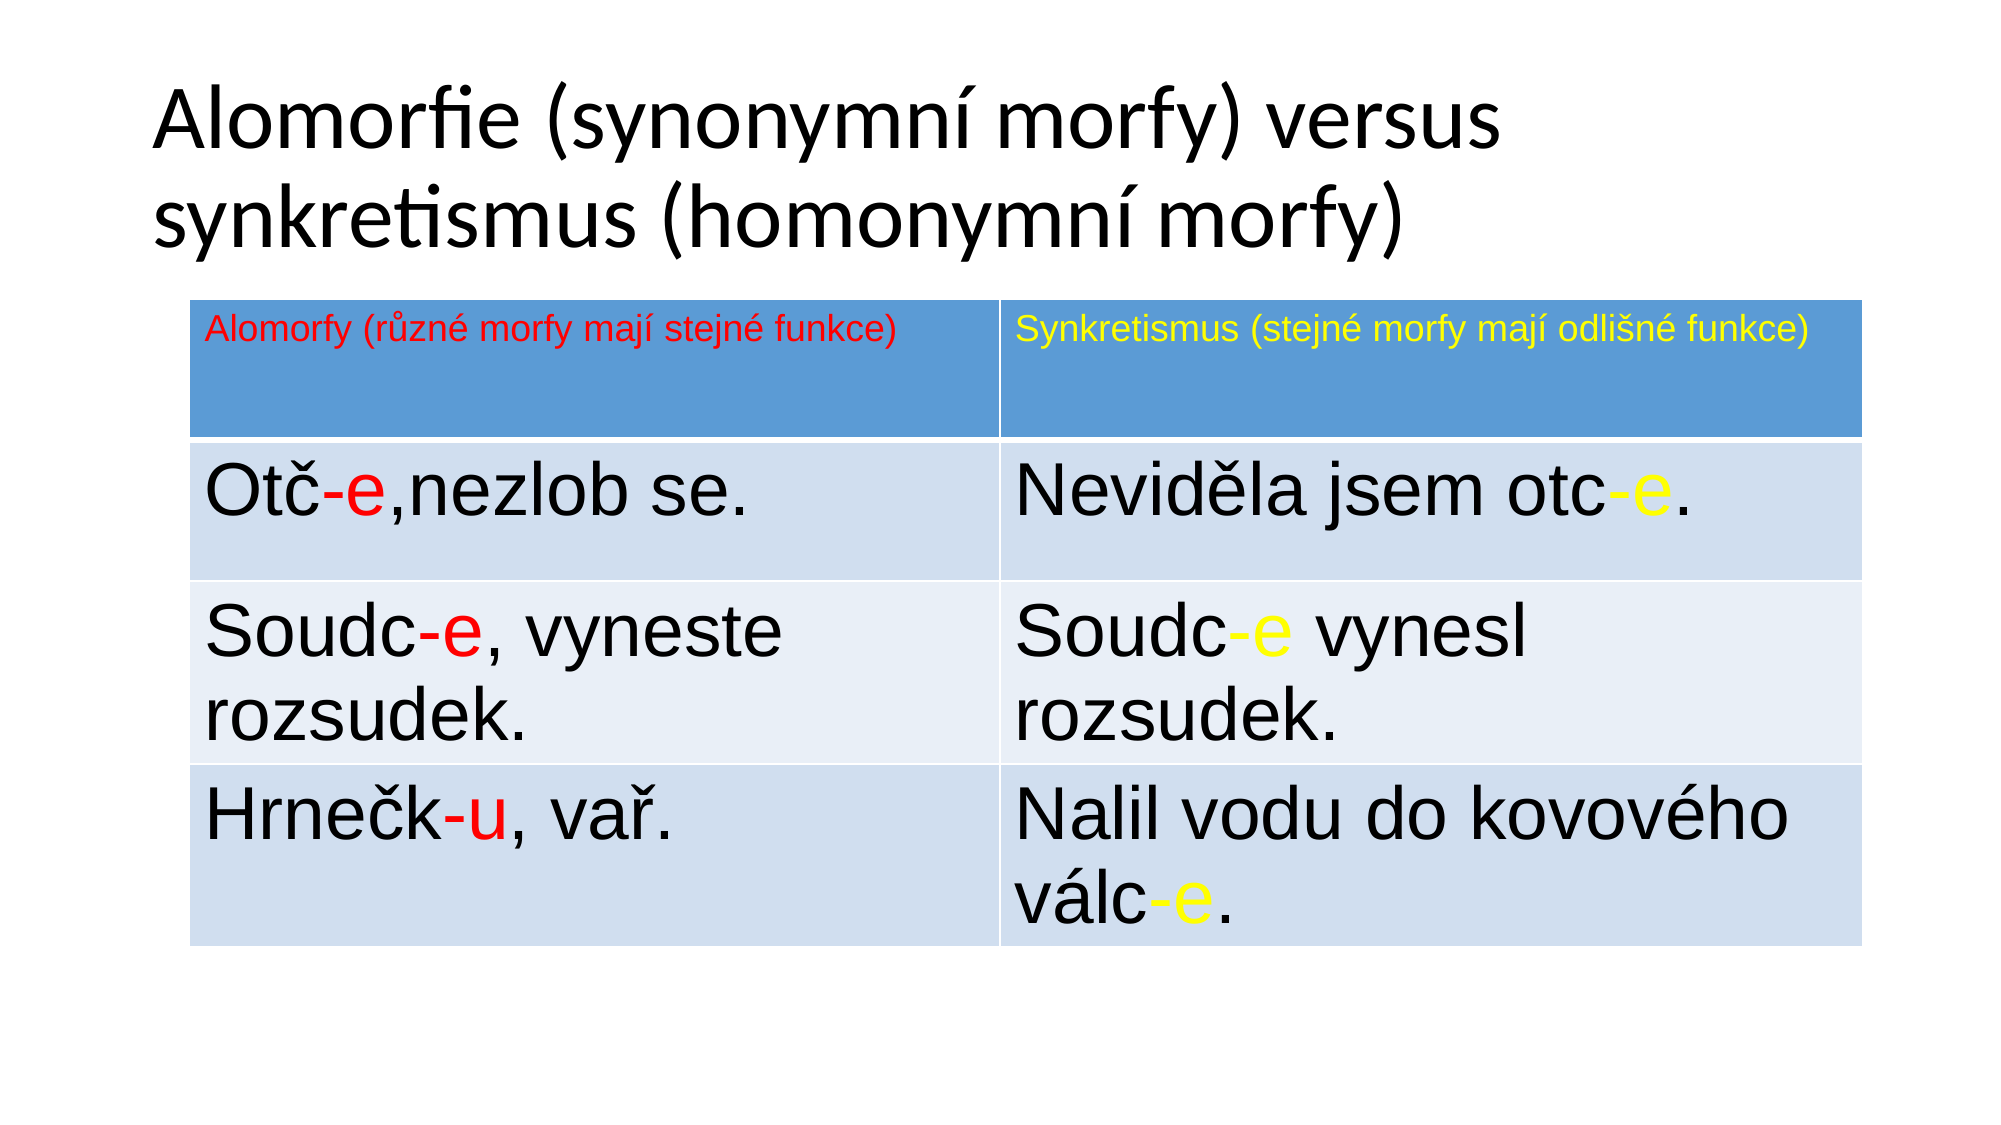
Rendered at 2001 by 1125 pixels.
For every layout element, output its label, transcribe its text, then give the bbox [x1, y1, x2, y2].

table_cell Nalil vodu do kovového válc-e. [1001, 765, 1862, 946]
table_header Synkretismus (stejné morfy mají odlišné funkce) [1001, 300, 1862, 437]
table_cell Neviděla jsem otc-e. [1001, 443, 1862, 580]
table_cell Hrnečk-u, vař. [190, 765, 999, 946]
table_cell Soudc-e, vyneste rozsudek. [190, 582, 999, 763]
title Alomorfie (synonymní morfy) versus synkretismus (homonymní morfy) [137, 59, 1863, 278]
table_header Alomorfy (různé morfy mají stejné funkce) [190, 300, 999, 437]
table_cell Otč-e,nezlob se. [190, 443, 999, 580]
table_cell Soudc-e vynesl rozsudek. [1001, 582, 1862, 763]
